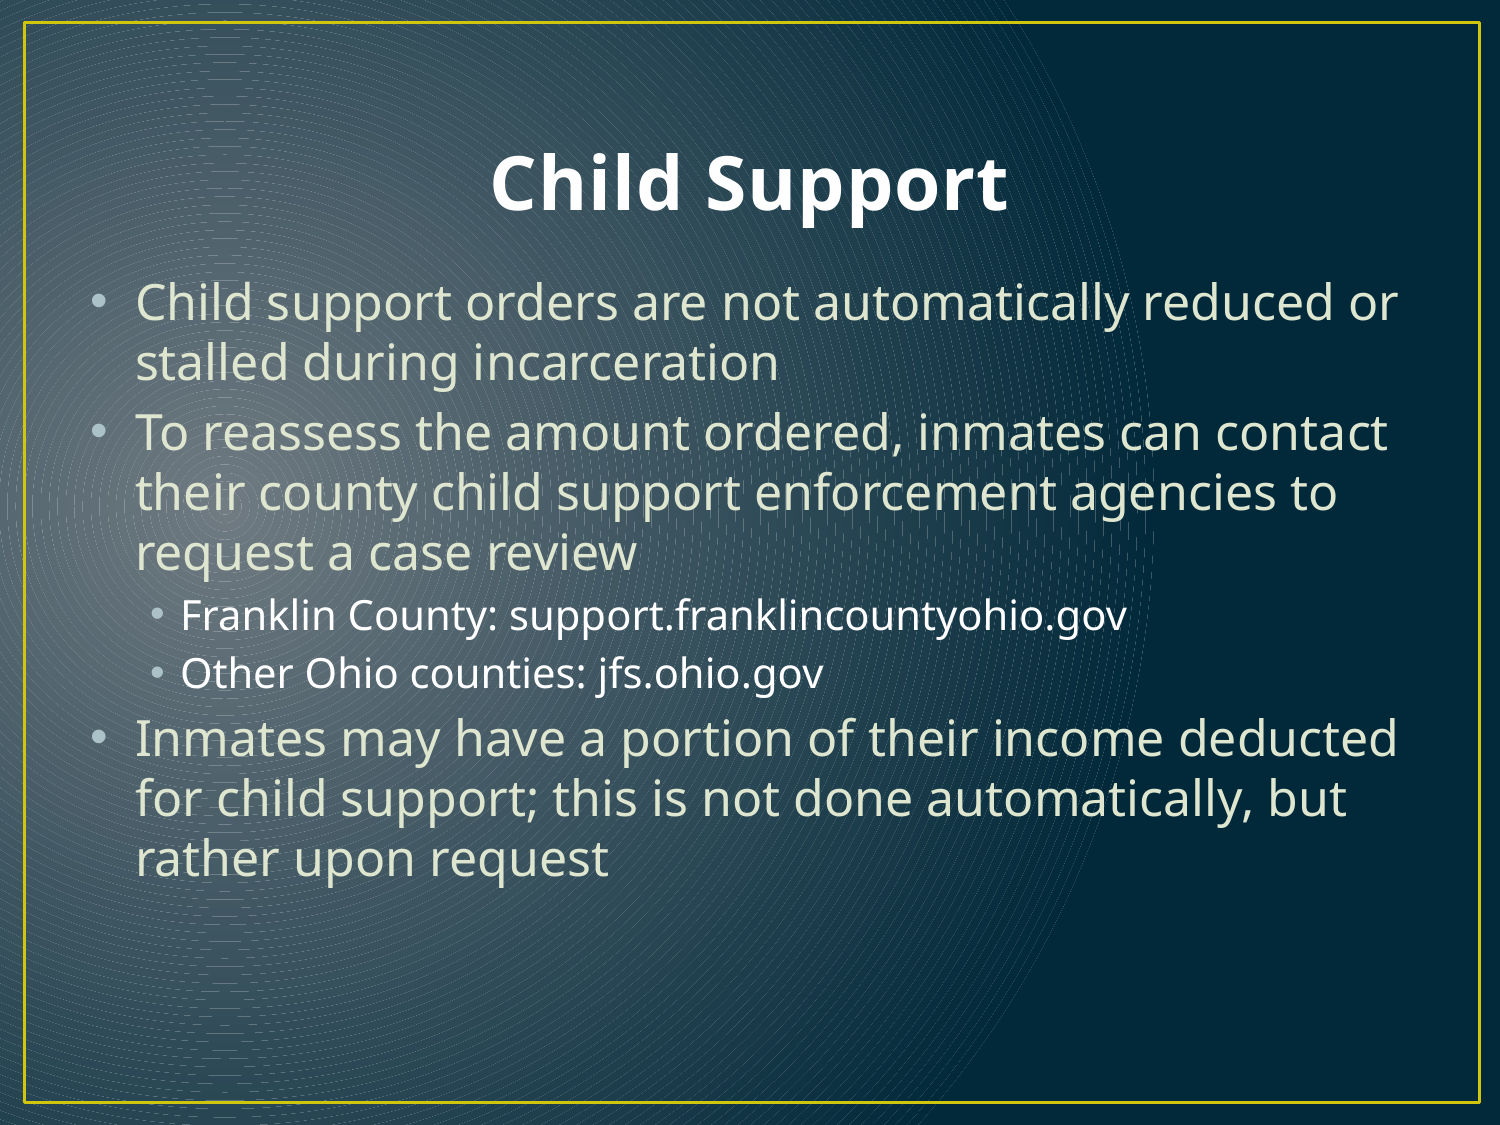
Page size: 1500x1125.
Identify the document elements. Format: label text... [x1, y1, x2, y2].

list Child support orders are not automatically reduced or stalled during incarceration To reassess the amount ordered, inmates can contact their county child support enforcement agencies to request a case review Franklin County: support.franklincountyohio.gov Other Ohio counties: jfs.ohio.gov Inmates may have a portion of their income deducted for child support; this is not done automatically, but rather upon request [75, 262, 1425, 1005]
title Child Support [75, 45, 1425, 233]
